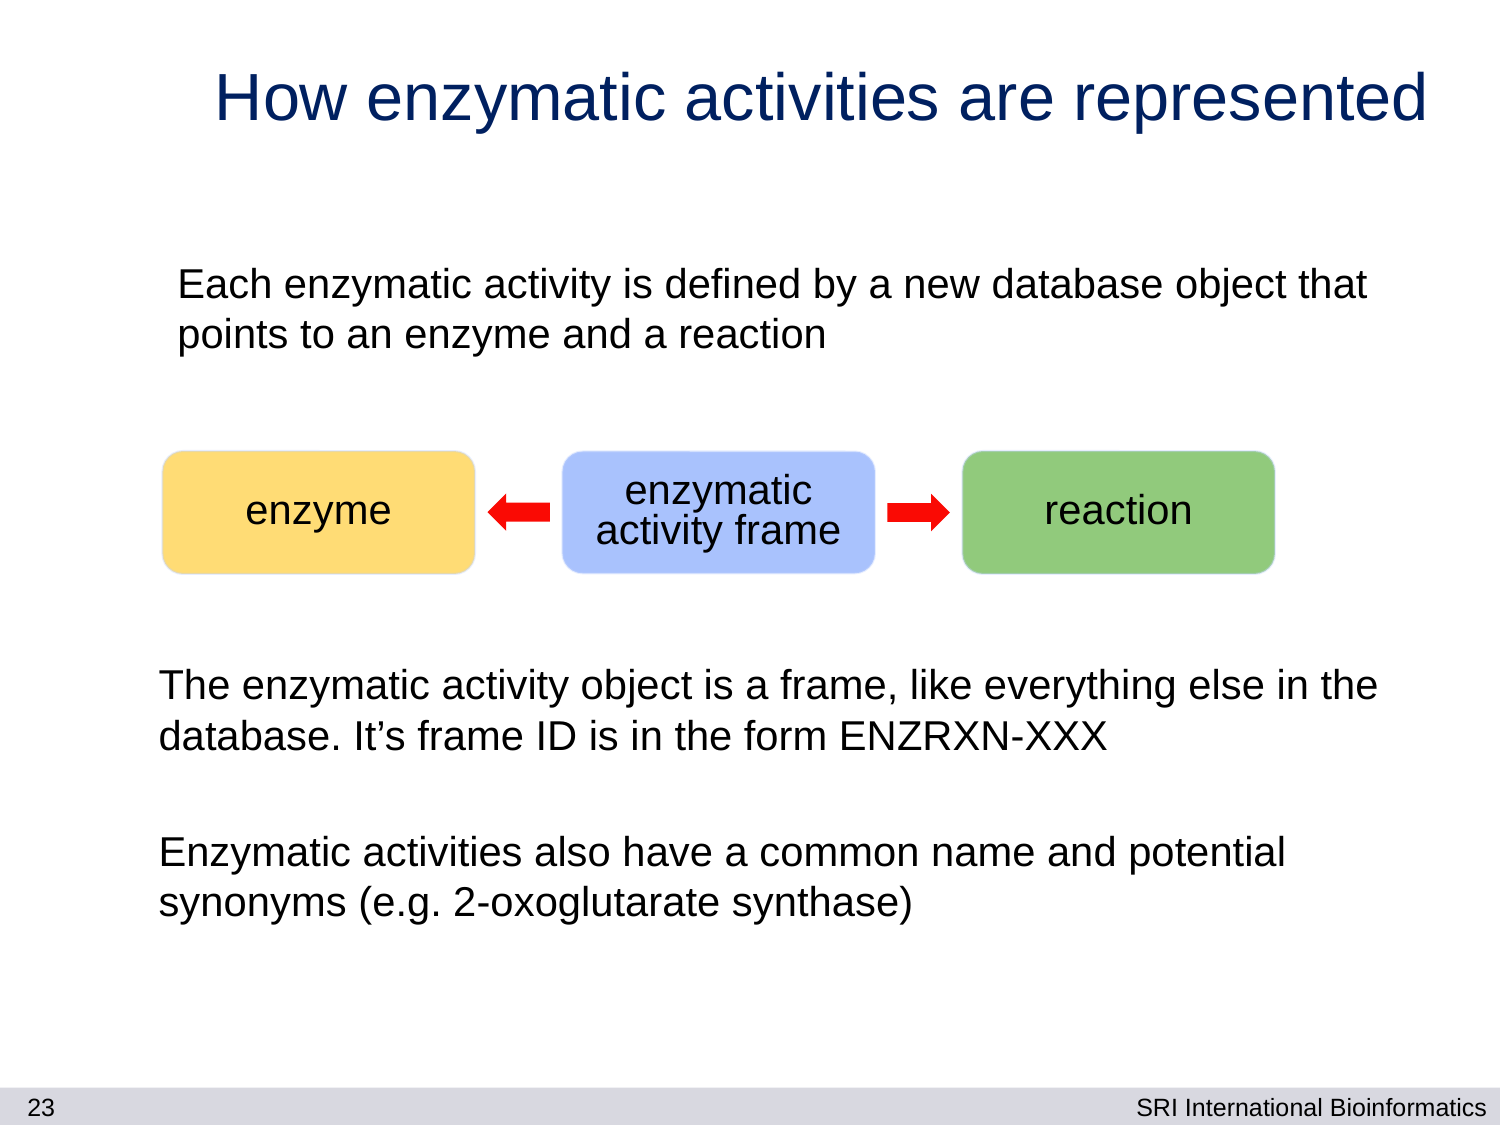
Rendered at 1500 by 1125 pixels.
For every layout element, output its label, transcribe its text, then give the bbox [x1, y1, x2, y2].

text_box The enzymatic activity object is a frame, like everything else in the database. It’s frame ID is in the form ENZRXN-XXX Enzymatic activities also have a common name and potential synonyms (e.g. 2-oxoglutarate synthase) [143, 651, 1407, 975]
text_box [162, 412, 1276, 588]
list Each enzymatic activity is defined by a new database object that points to an enzyme and a reaction [162, 249, 1425, 388]
title How enzymatic activities are represented [200, 0, 1463, 188]
